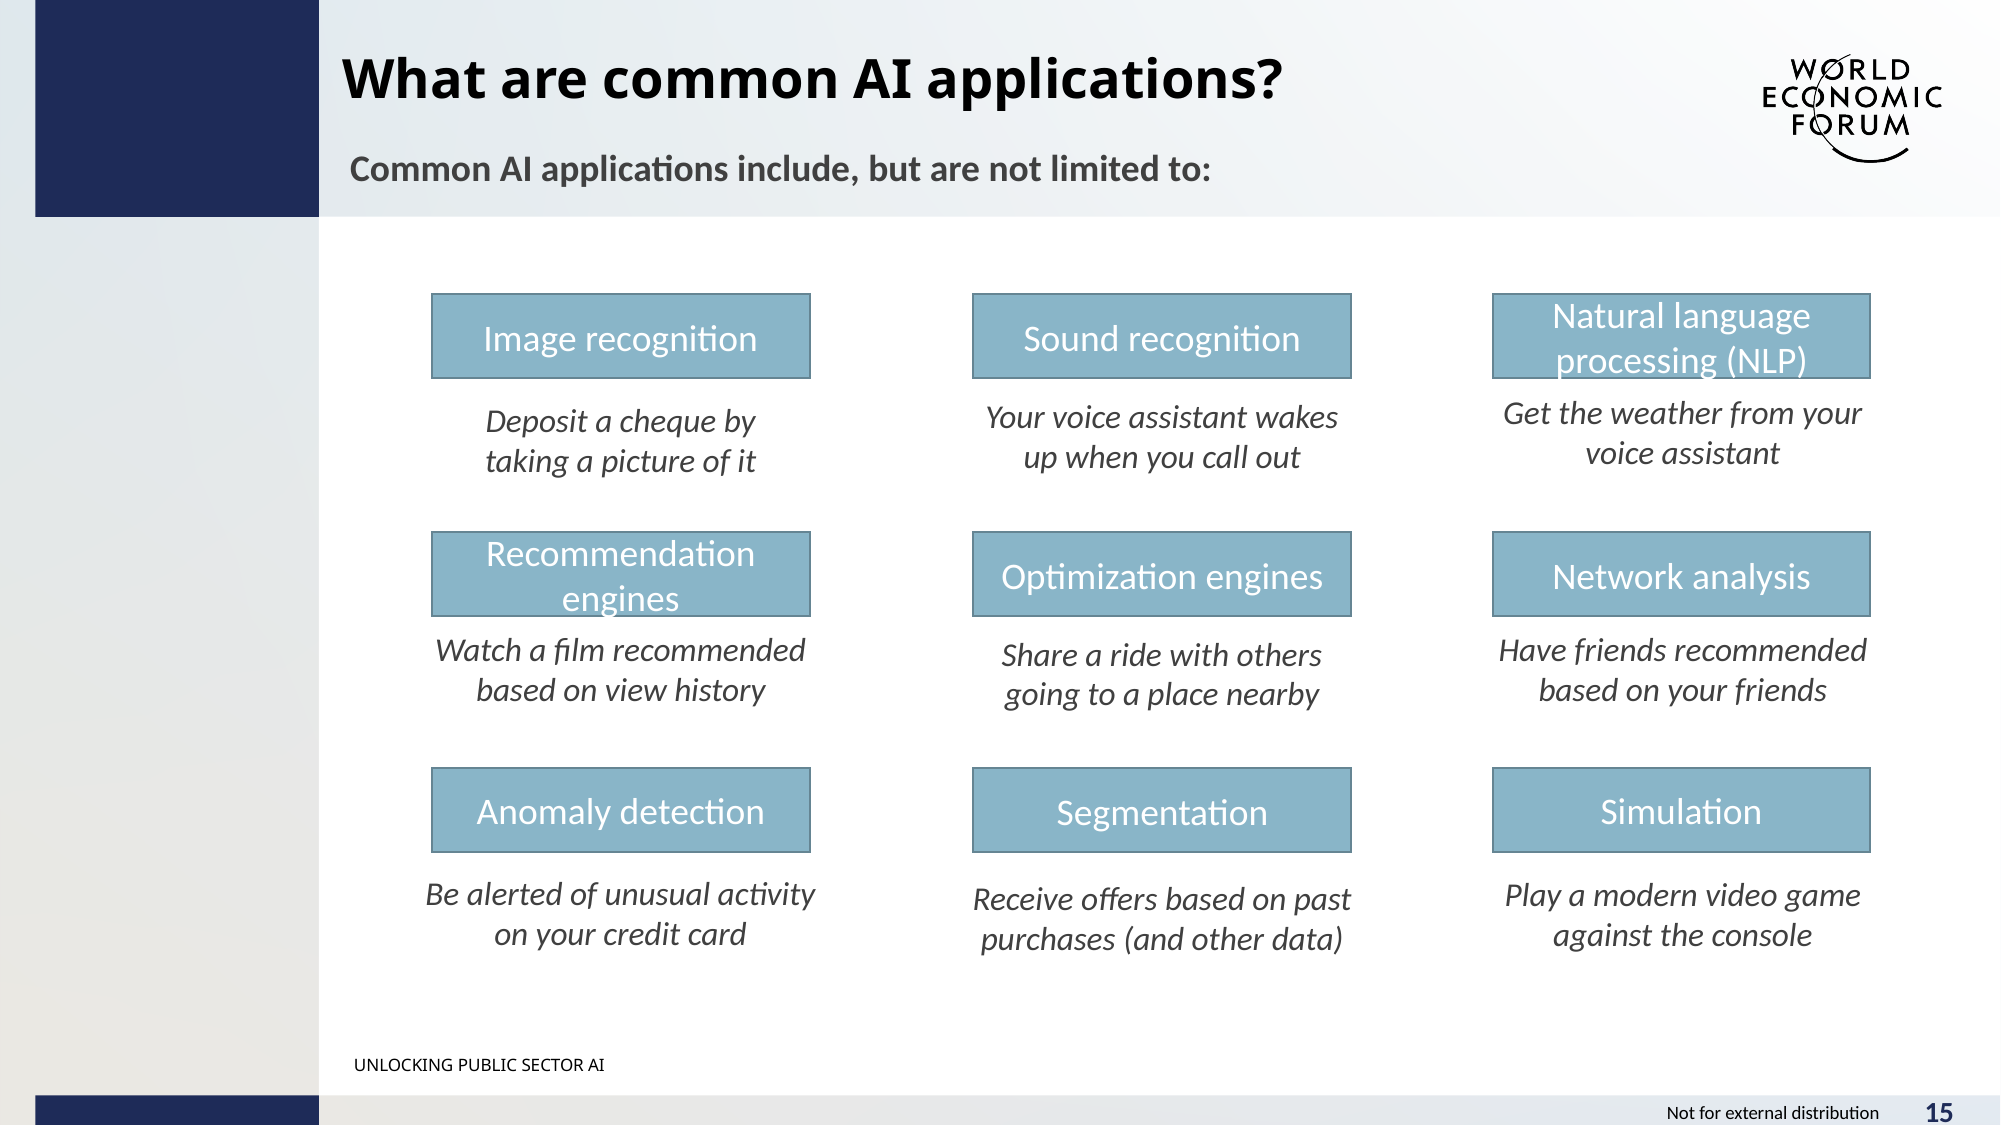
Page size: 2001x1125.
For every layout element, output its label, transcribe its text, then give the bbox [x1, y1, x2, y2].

text_box Common AI applications include, but are not limited to: [334, 135, 1760, 208]
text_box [1475, 294, 1891, 951]
picture [0, 0, 318, 1125]
picture [319, 0, 2001, 1125]
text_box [392, 294, 850, 960]
text_box UNLOCKING PUBLIC SECTOR AI [339, 1049, 751, 1083]
list What are common AI applications? [342, 44, 1665, 135]
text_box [954, 294, 1370, 955]
text_box 15 [1915, 1087, 1963, 1125]
picture [319, 1096, 1915, 1125]
text_box Not for external distribution [1645, 1100, 1901, 1124]
